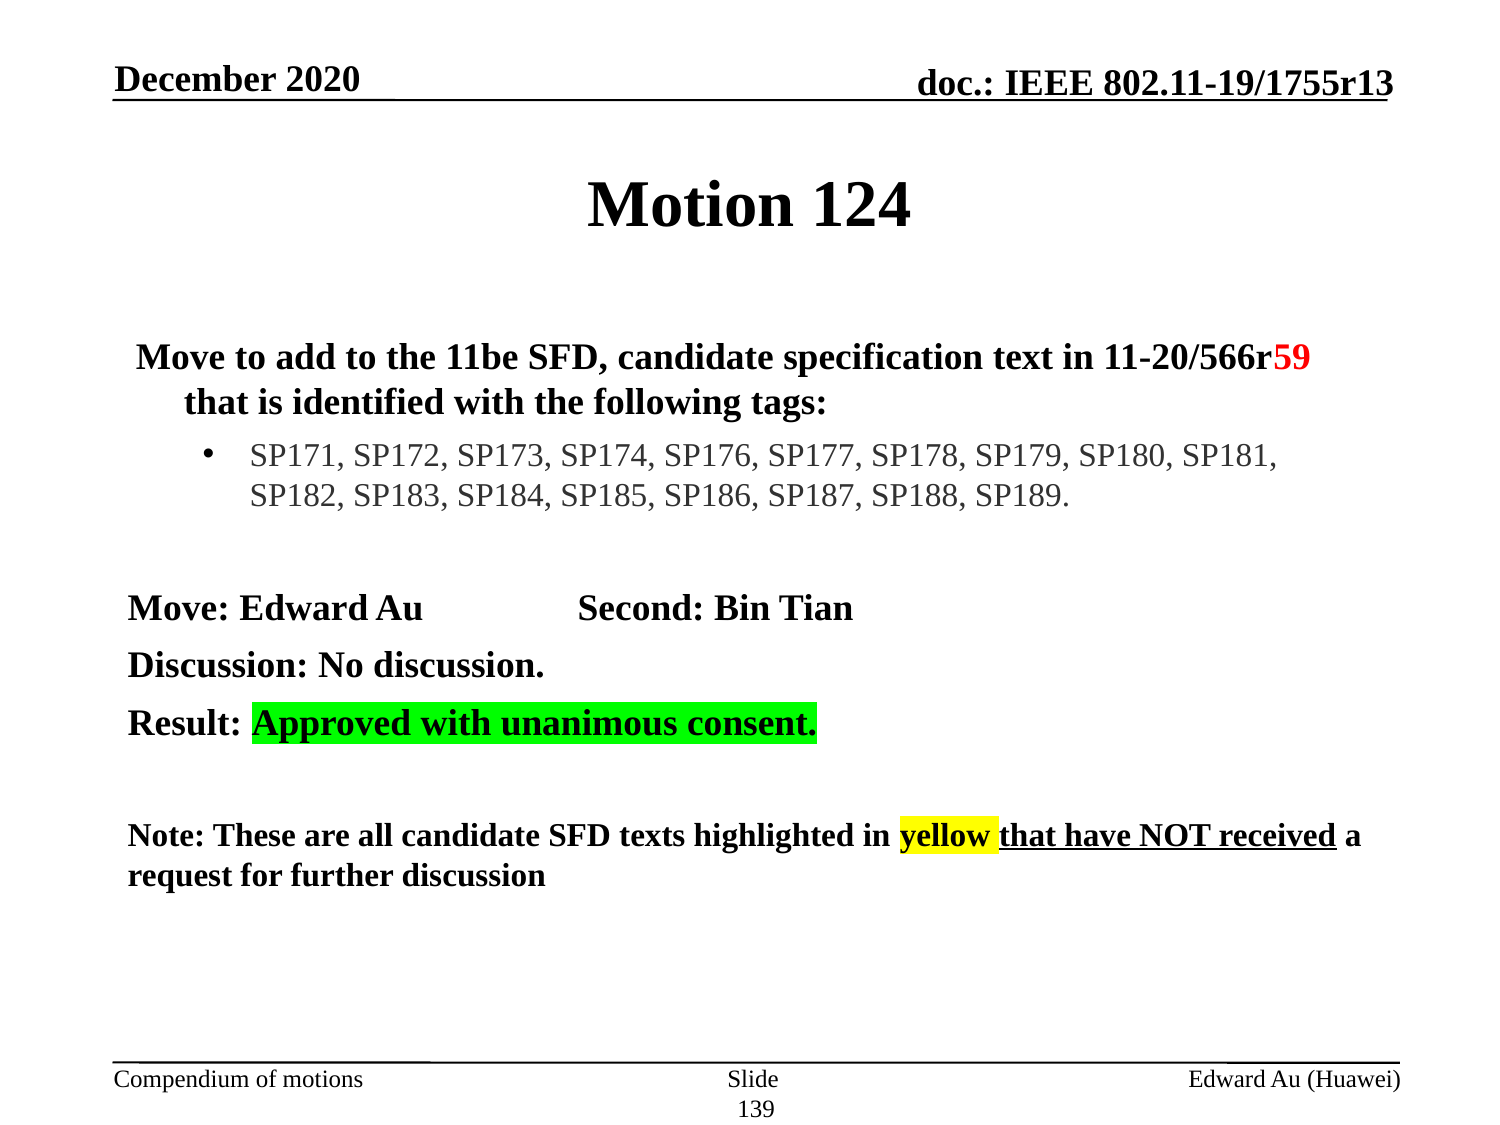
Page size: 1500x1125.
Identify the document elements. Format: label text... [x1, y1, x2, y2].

slide_number Slide 139 [712, 1061, 800, 1123]
list Move to add to the 11be SFD, candidate specification text in 11-20/566r59 that is identified with the following tags: SP171, SP172, SP173, SP174, SP176, SP177, SP178, SP179, SP180, SP181, SP182, SP183, SP184, SP185, SP186, SP187, SP188, SP189. Move: Edward Au Second: Bin Tian Discussion: No discussion. Result: Approved with unanimous consent. Note: These are all candidate SFD texts highlighted in yellow that have NOT received a request for further discussion [112, 324, 1388, 1063]
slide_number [114, 54, 423, 100]
title Motion 124 [112, 112, 1388, 288]
footer Edward Au (Huawei) [878, 1061, 1402, 1093]
